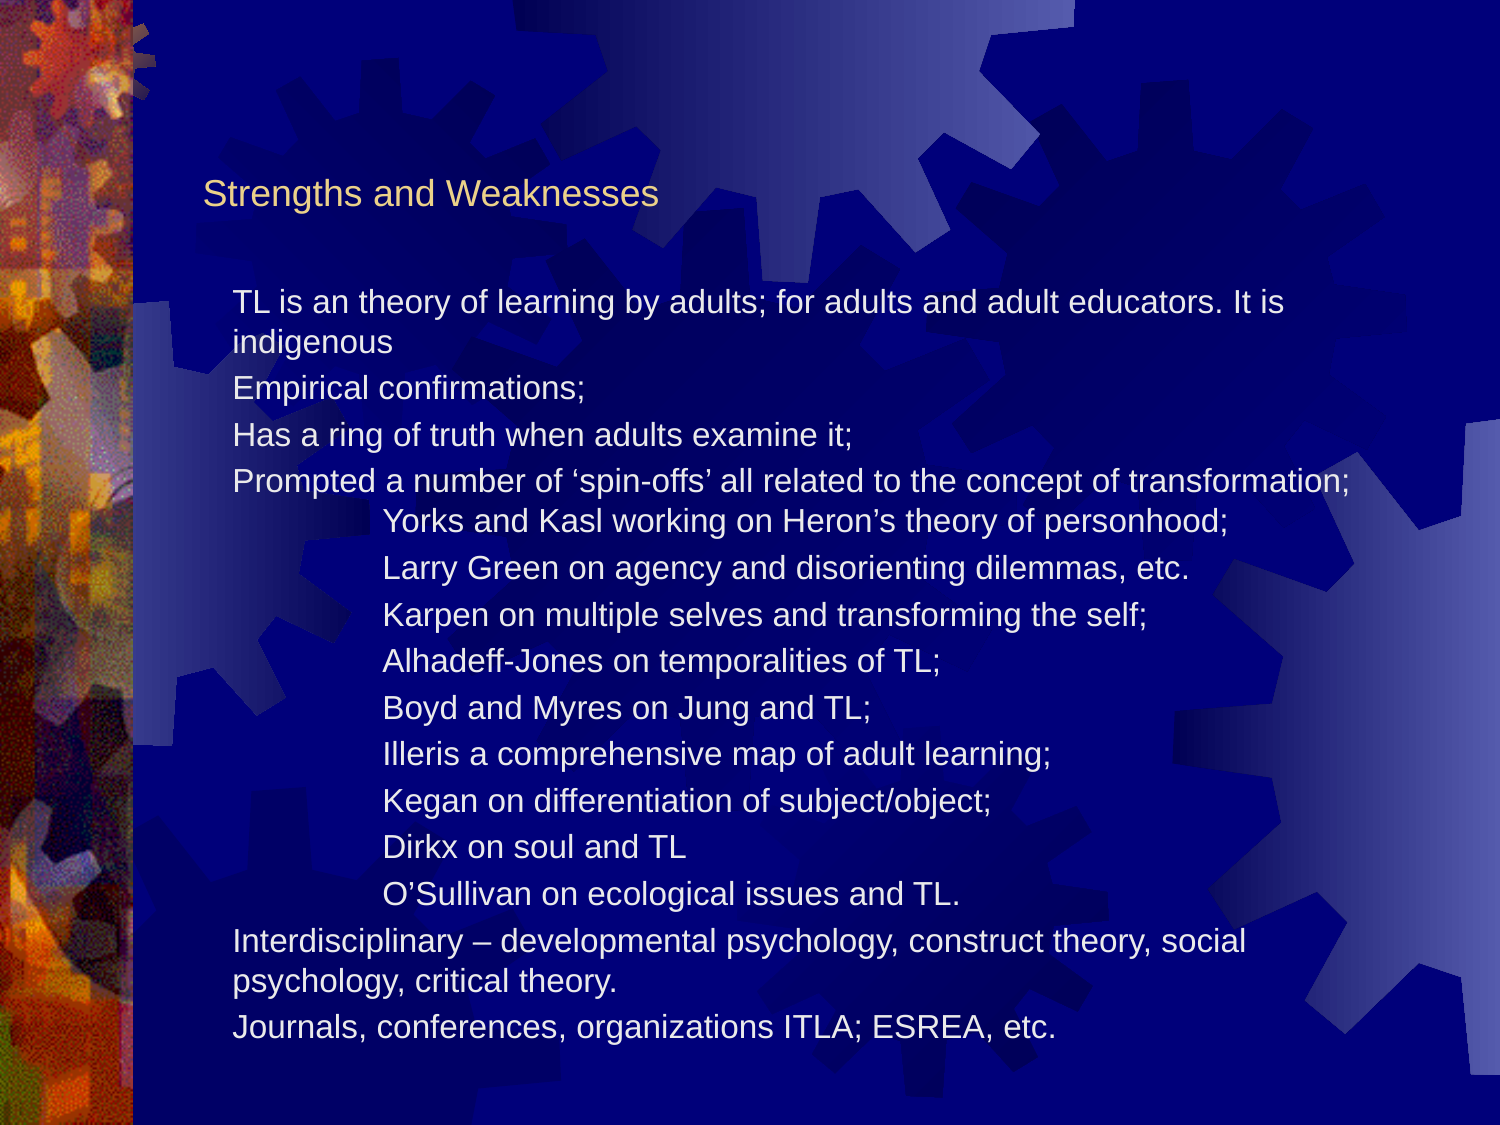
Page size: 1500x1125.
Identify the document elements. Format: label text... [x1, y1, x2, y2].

picture [0, 0, 133, 1125]
subtitle TL is an theory of learning by adults; for adults and adult educators. It is indigenous Empirical confirmations; Has a ring of truth when adults examine it; Prompted a number of ‘spin-offs’ all related to the concept of transformation; Yorks and Kasl working on Heron’s theory of personhood; Larry Green on agency and disorienting dilemmas, etc. Karpen on multiple selves and transforming the self; Alhadeff-Jones on temporalities of TL; Boyd and Myres on Jung and TL; Illeris a comprehensive map of adult learning; Kegan on differentiation of subject/object; Dirkx on soul and TL O’Sullivan on ecological issues and TL. Interdisciplinary – developmental psychology, construct theory, social psychology, critical theory. Journals, conferences, organizations ITLA; ESREA, etc. [217, 272, 1401, 963]
title Strengths and Weaknesses [187, 50, 1463, 223]
